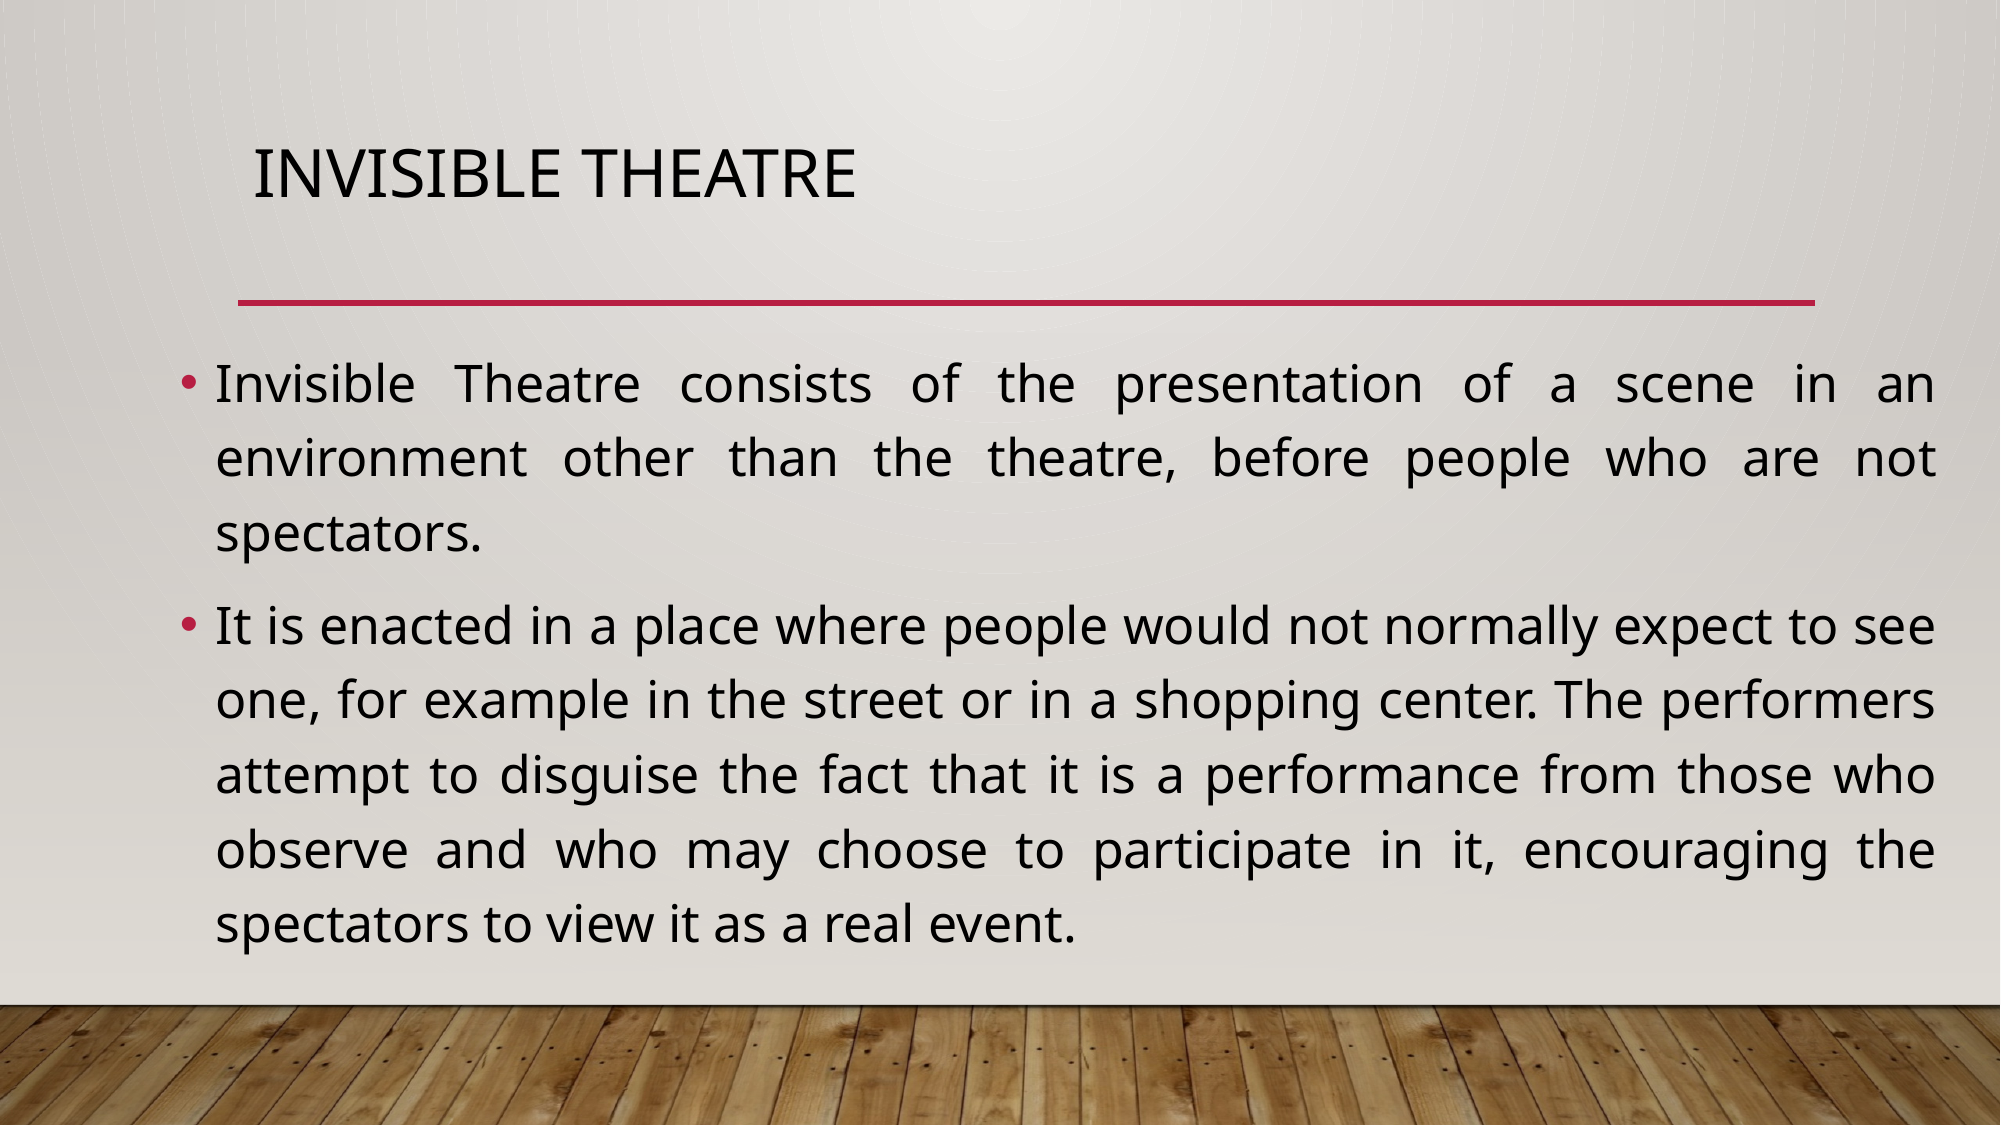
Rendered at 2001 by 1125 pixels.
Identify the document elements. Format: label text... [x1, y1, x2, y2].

title Invisible Theatre [238, 131, 1814, 305]
list Invisible Theatre consists of the presentation of a scene in an environment other than the theatre, before people who are not spectators. It is enacted in a place where people would not normally expect to see one, for example in the street or in a shopping center. The performers attempt to disguise the fact that it is a performance from those who observe and who may choose to participate in it, encouraging the spectators to view it as a real event. [164, 330, 1955, 964]
picture [0, 1005, 2000, 1125]
